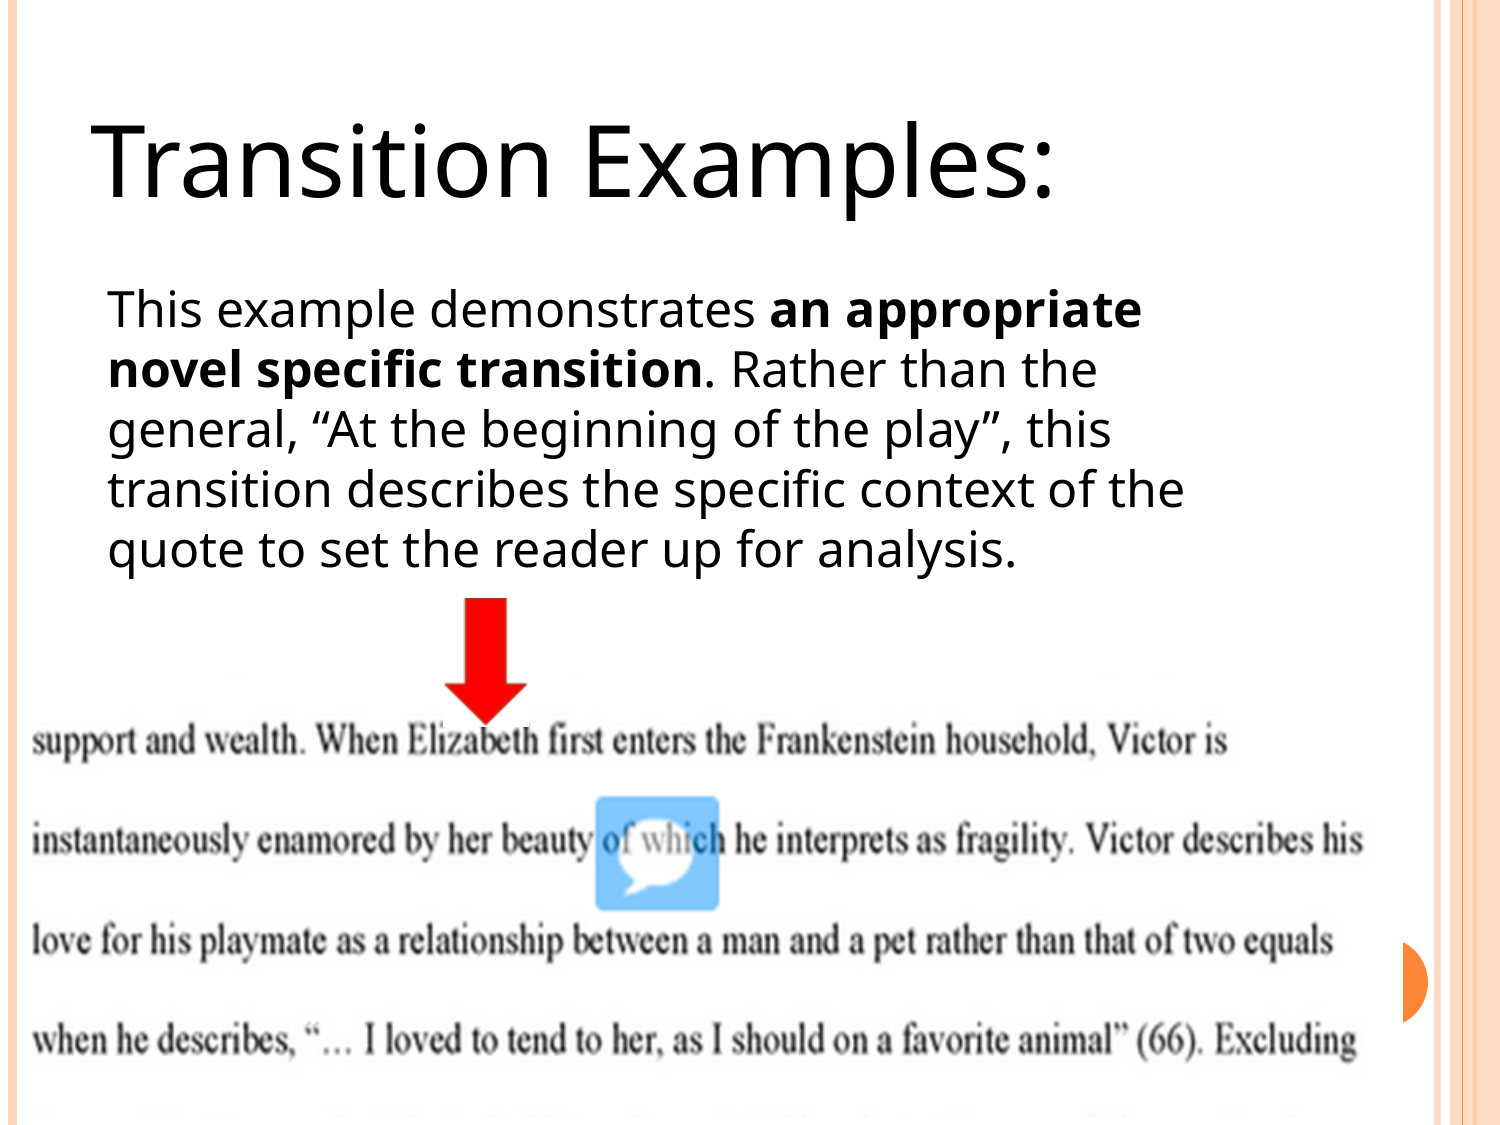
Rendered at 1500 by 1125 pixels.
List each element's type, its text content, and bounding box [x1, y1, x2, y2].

list This example demonstrates an appropriate novel specific transition. Rather than the general, “At the beginning of the play”, this transition describes the specific context of the quote to set the reader up for analysis. [75, 262, 1300, 671]
title Transition Examples: [75, 45, 1300, 233]
picture [31, 597, 1404, 1117]
